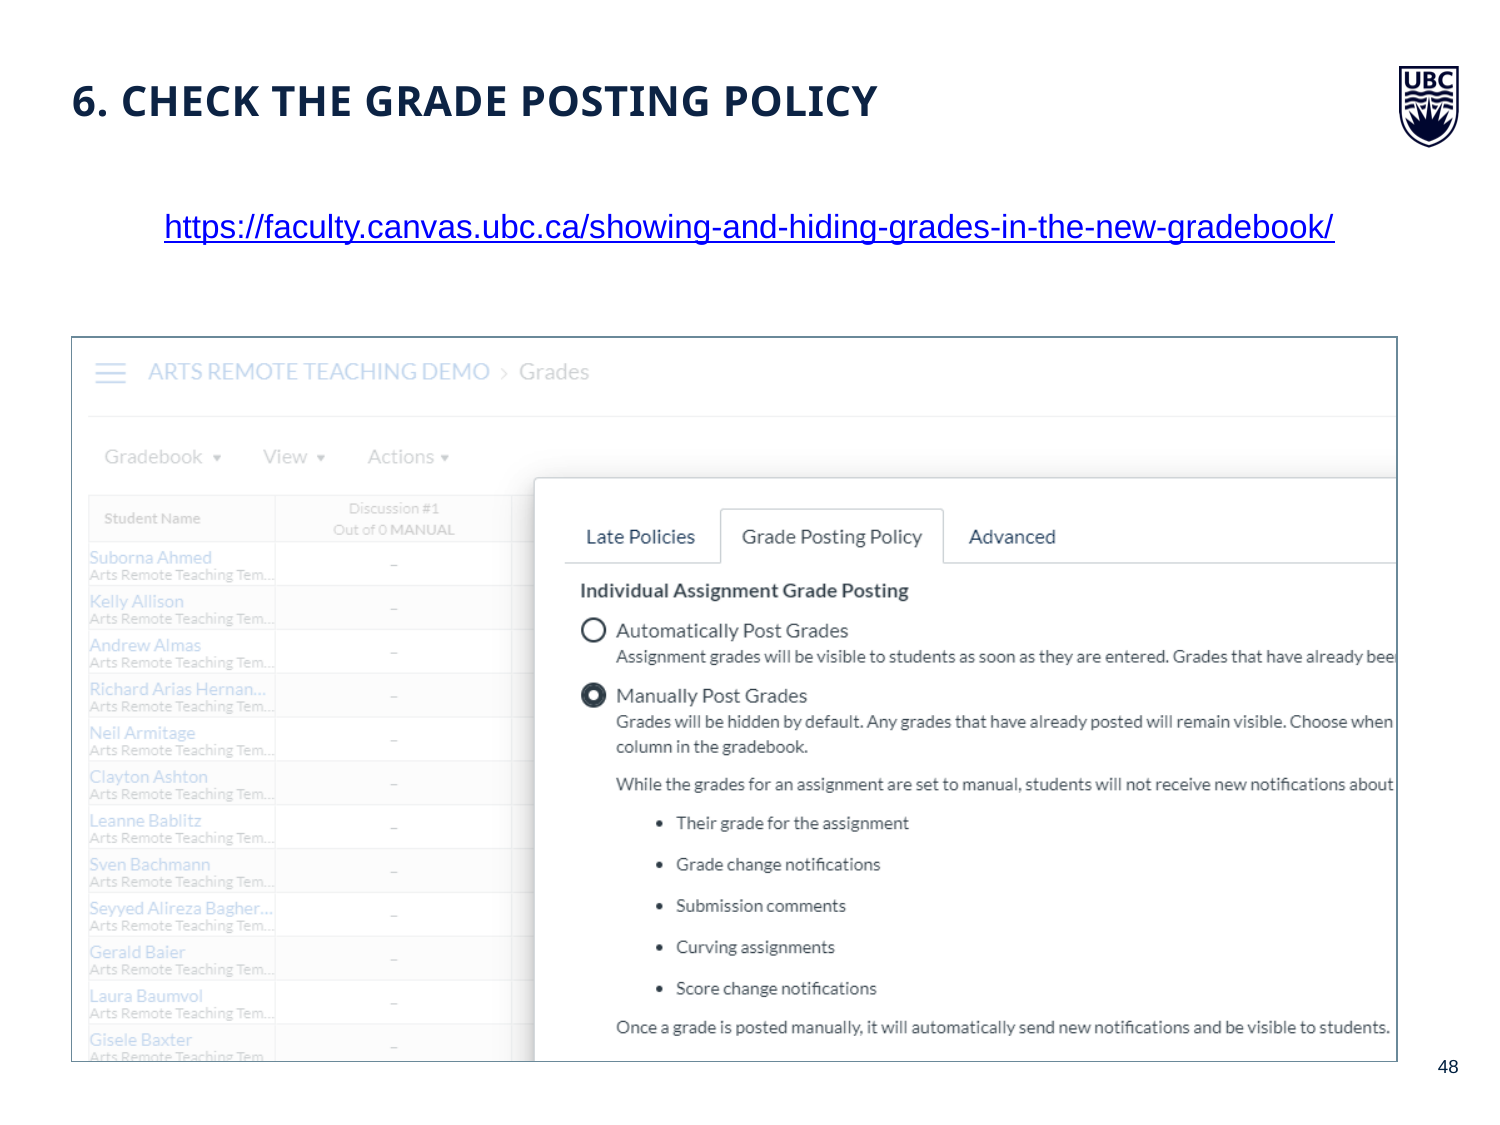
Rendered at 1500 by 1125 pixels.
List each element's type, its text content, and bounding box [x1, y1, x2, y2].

list https://faculty.canvas.ubc.ca/showing-and-hiding-grades-in-the-new-gradebook/ [72, 185, 1428, 1039]
picture [1399, 66, 1459, 148]
picture [71, 337, 1397, 1061]
list 6. Check the Grade Posting Policy [72, 51, 1329, 155]
